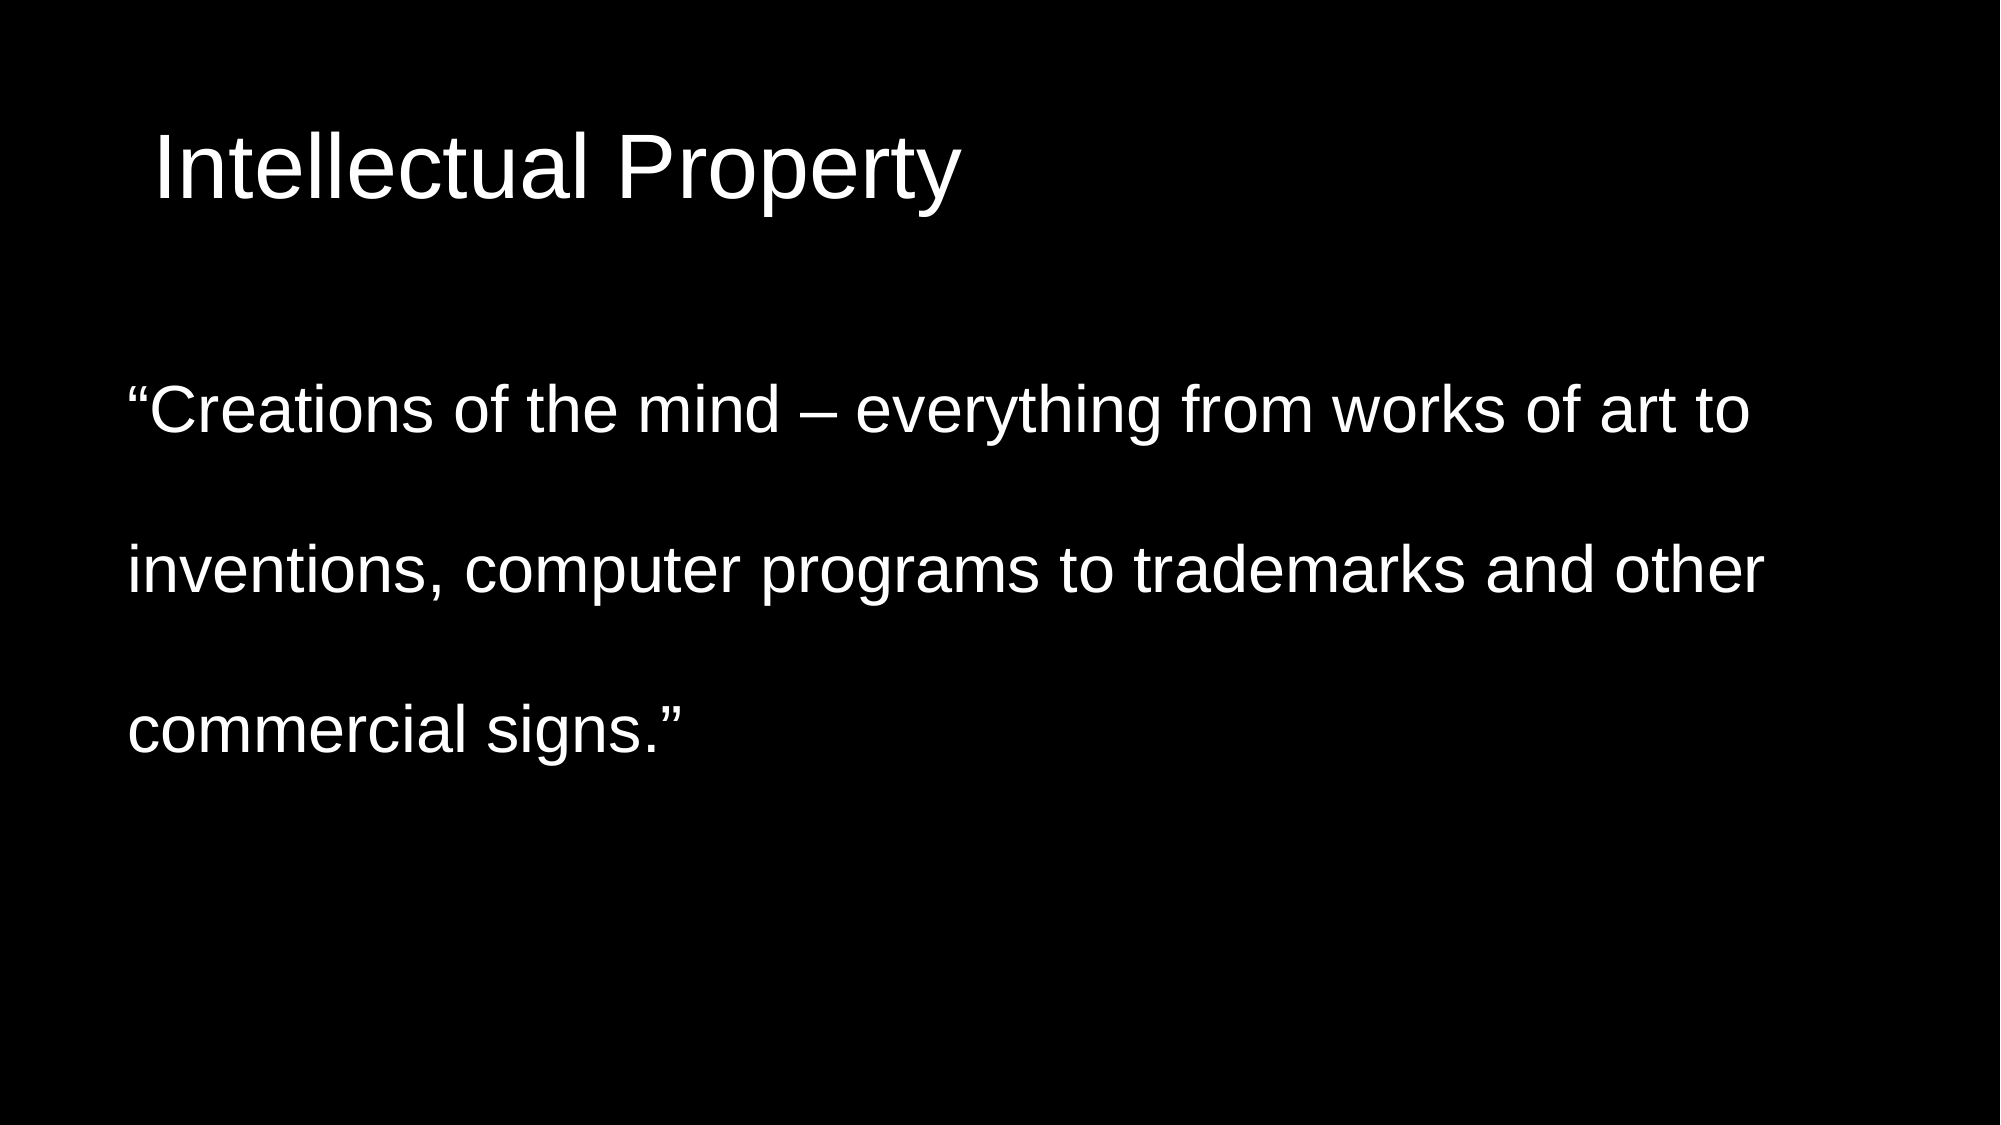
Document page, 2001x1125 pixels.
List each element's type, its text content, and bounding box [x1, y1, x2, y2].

title Intellectual Property [137, 59, 1863, 278]
list “Creations of the mind – everything from works of art to inventions, computer programs to trademarks and other commercial signs.” [112, 277, 1838, 992]
